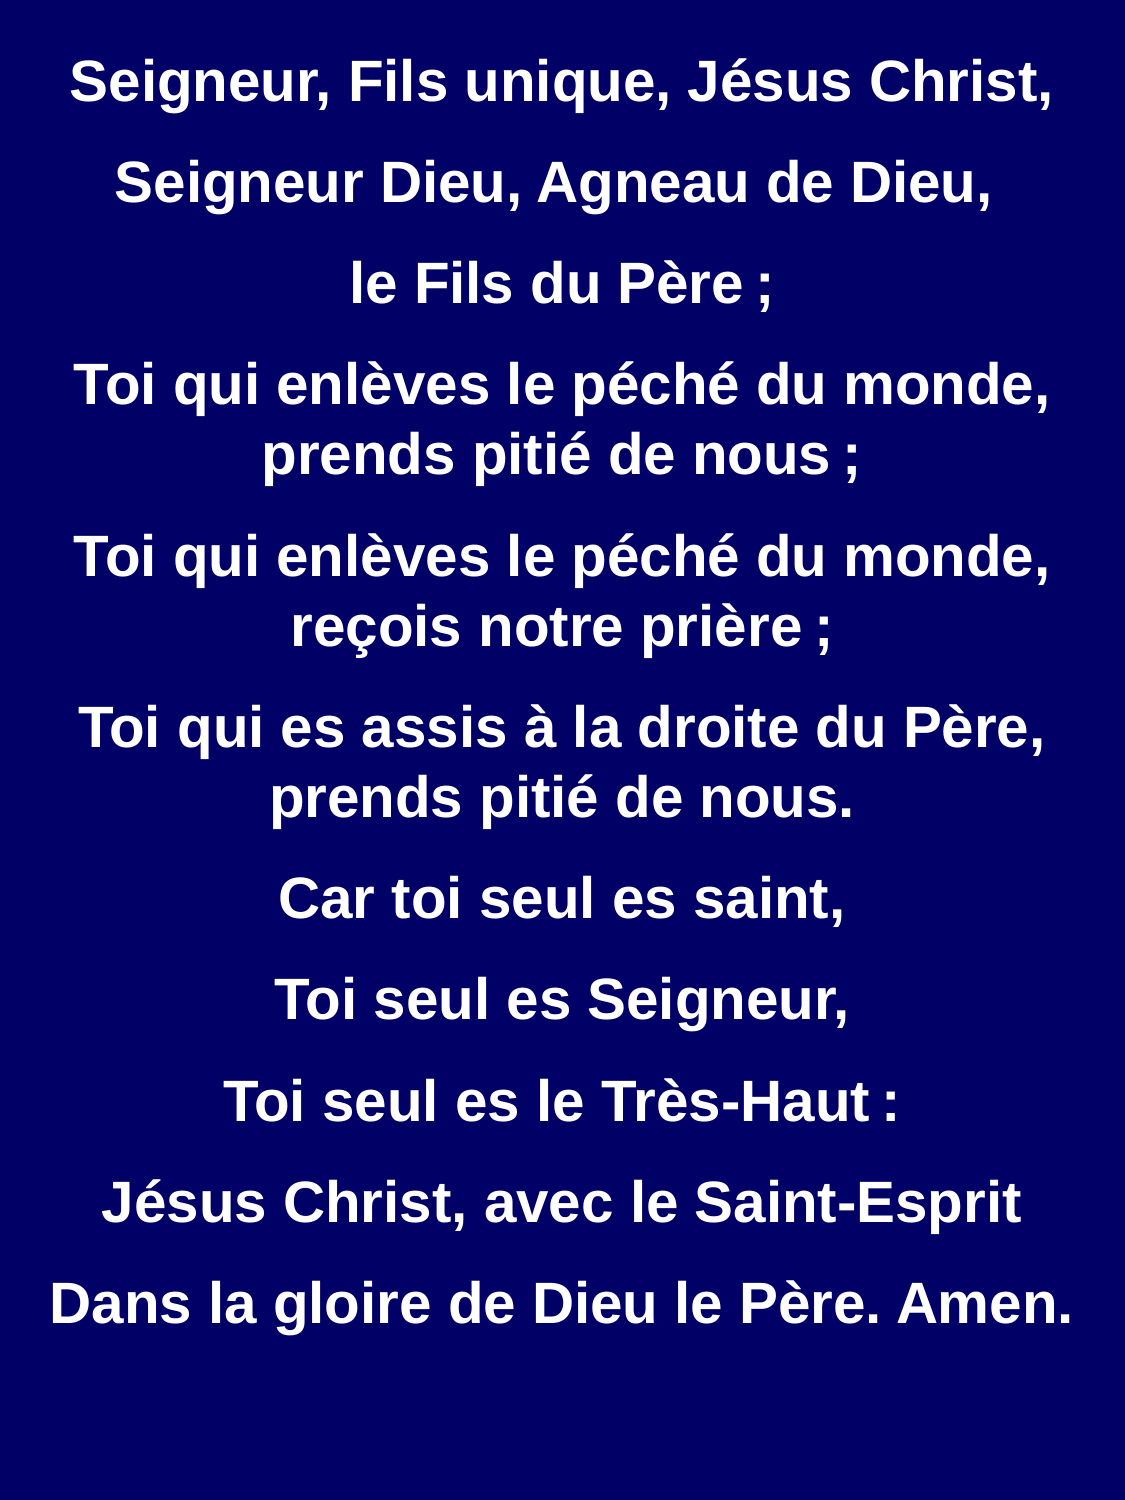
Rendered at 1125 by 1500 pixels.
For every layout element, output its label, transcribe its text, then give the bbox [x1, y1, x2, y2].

text_box Seigneur, Fils unique, Jésus Christ, Seigneur Dieu, Agneau de Dieu, le Fils du Père ; Toi qui enlèves le péché du monde, prends pitié de nous ; Toi qui enlèves le péché du monde, reçois notre prière ; Toi qui es assis à la droite du Père, prends pitié de nous. Car toi seul es saint, Toi seul es Seigneur, Toi seul es le Très-Haut : Jésus Christ, avec le Saint-Esprit Dans la gloire de Dieu le Père. Amen. [0, 35, 1125, 1343]
